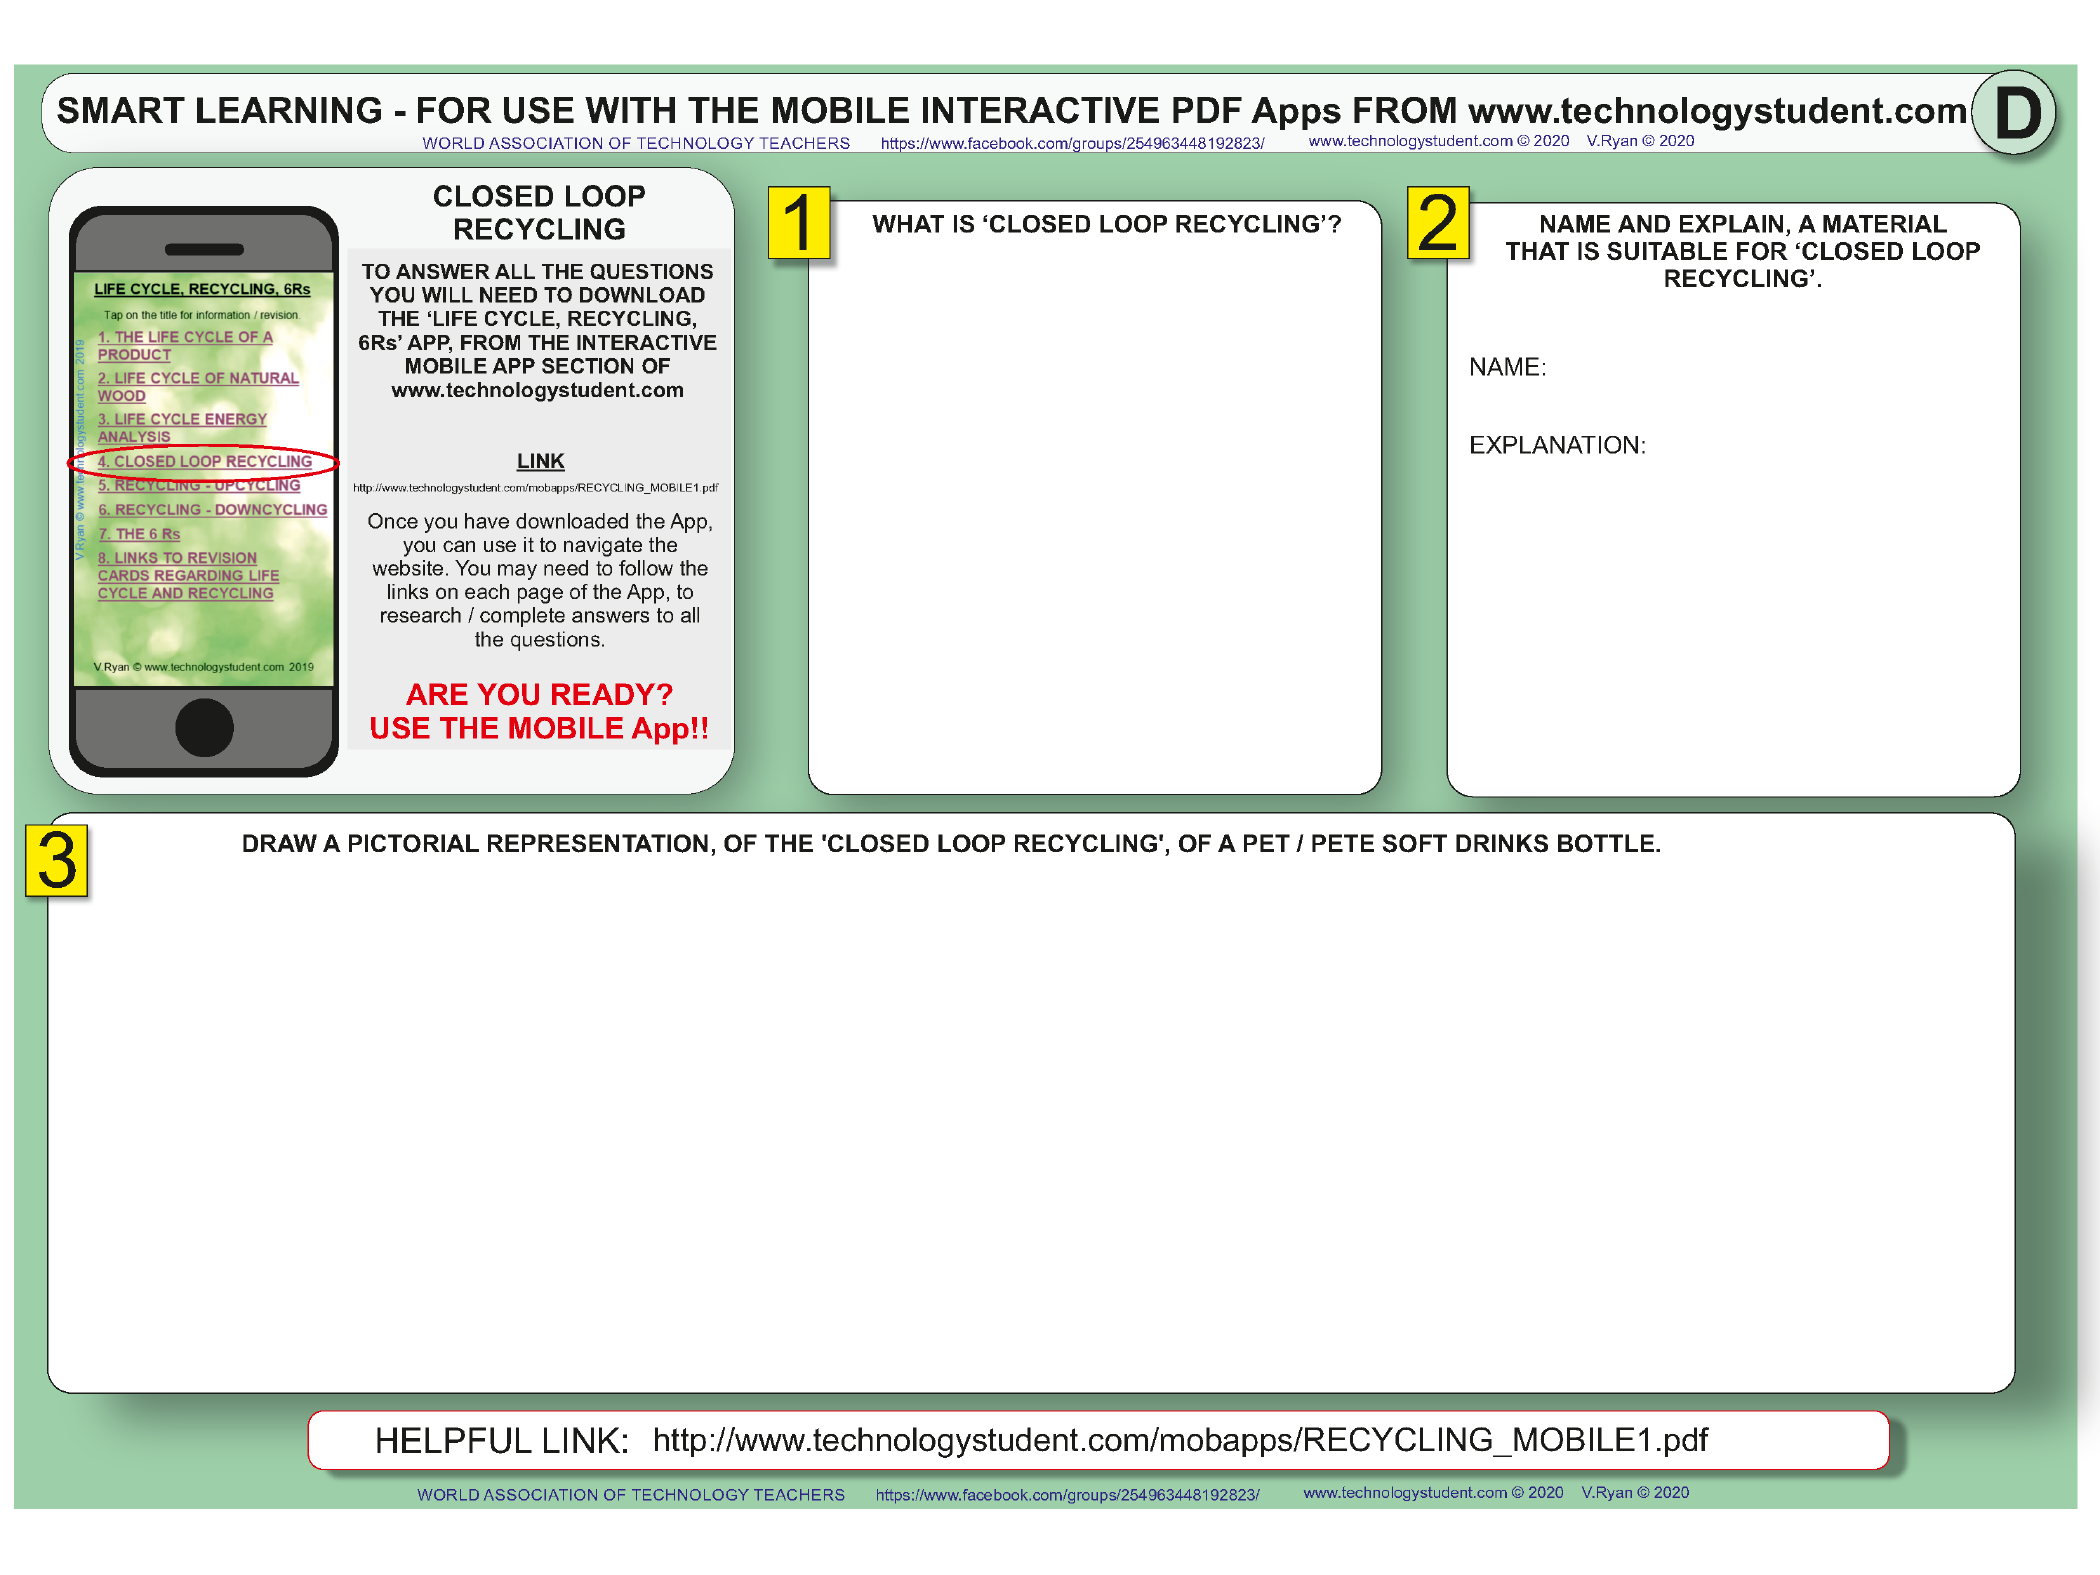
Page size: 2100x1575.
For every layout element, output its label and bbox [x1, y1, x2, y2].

text_box [0, 44, 2100, 1530]
